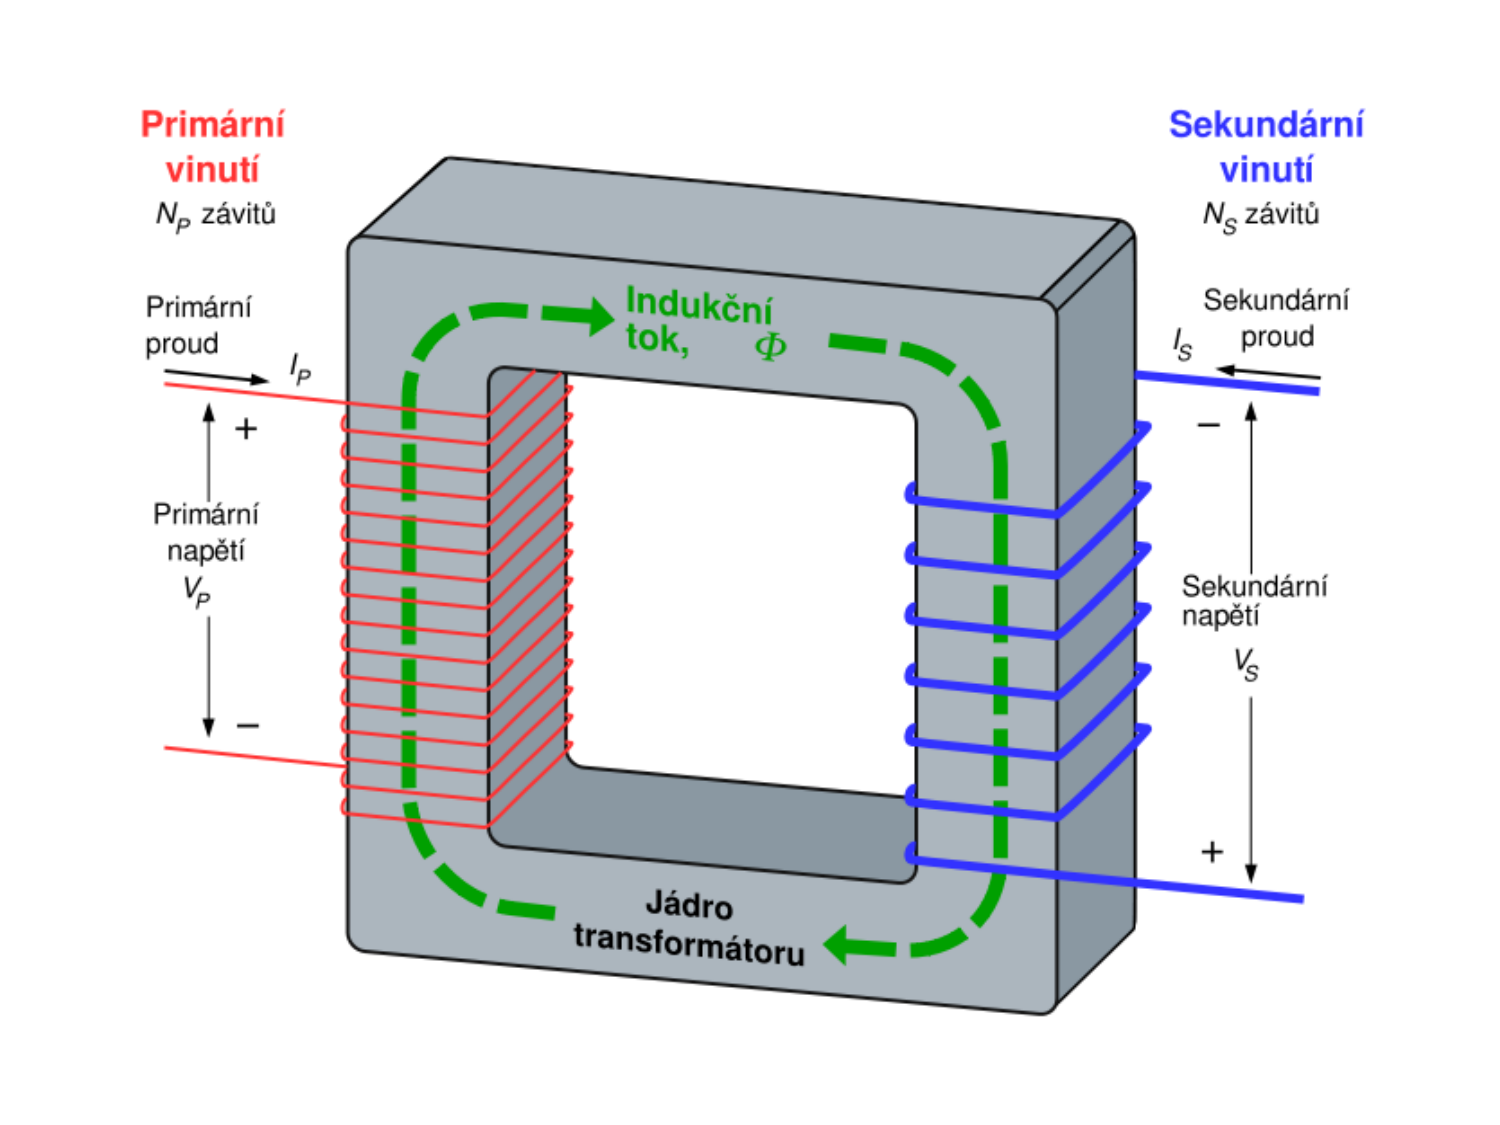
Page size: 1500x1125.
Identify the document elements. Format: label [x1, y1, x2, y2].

picture [64, 53, 1436, 1083]
